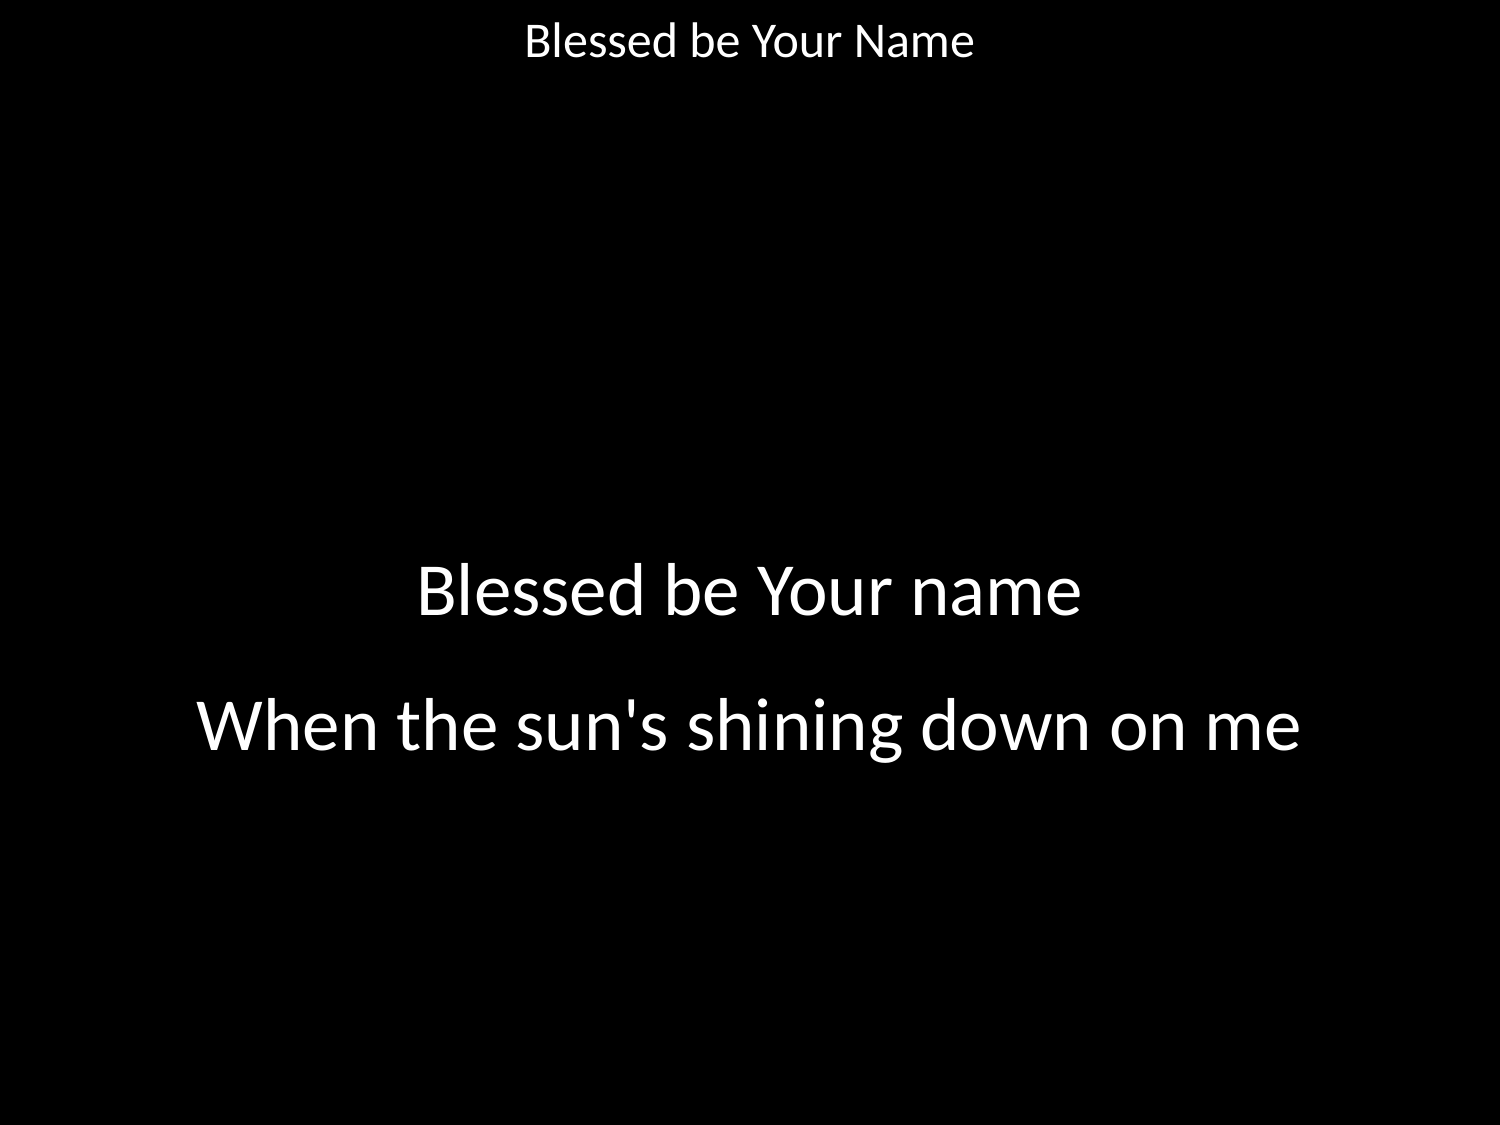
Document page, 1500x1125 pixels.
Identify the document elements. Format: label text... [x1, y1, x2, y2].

list Blessed be Your Name [0, 0, 1500, 75]
list Blessed be Your name When the sun's shining down on me [0, 149, 1500, 1110]
